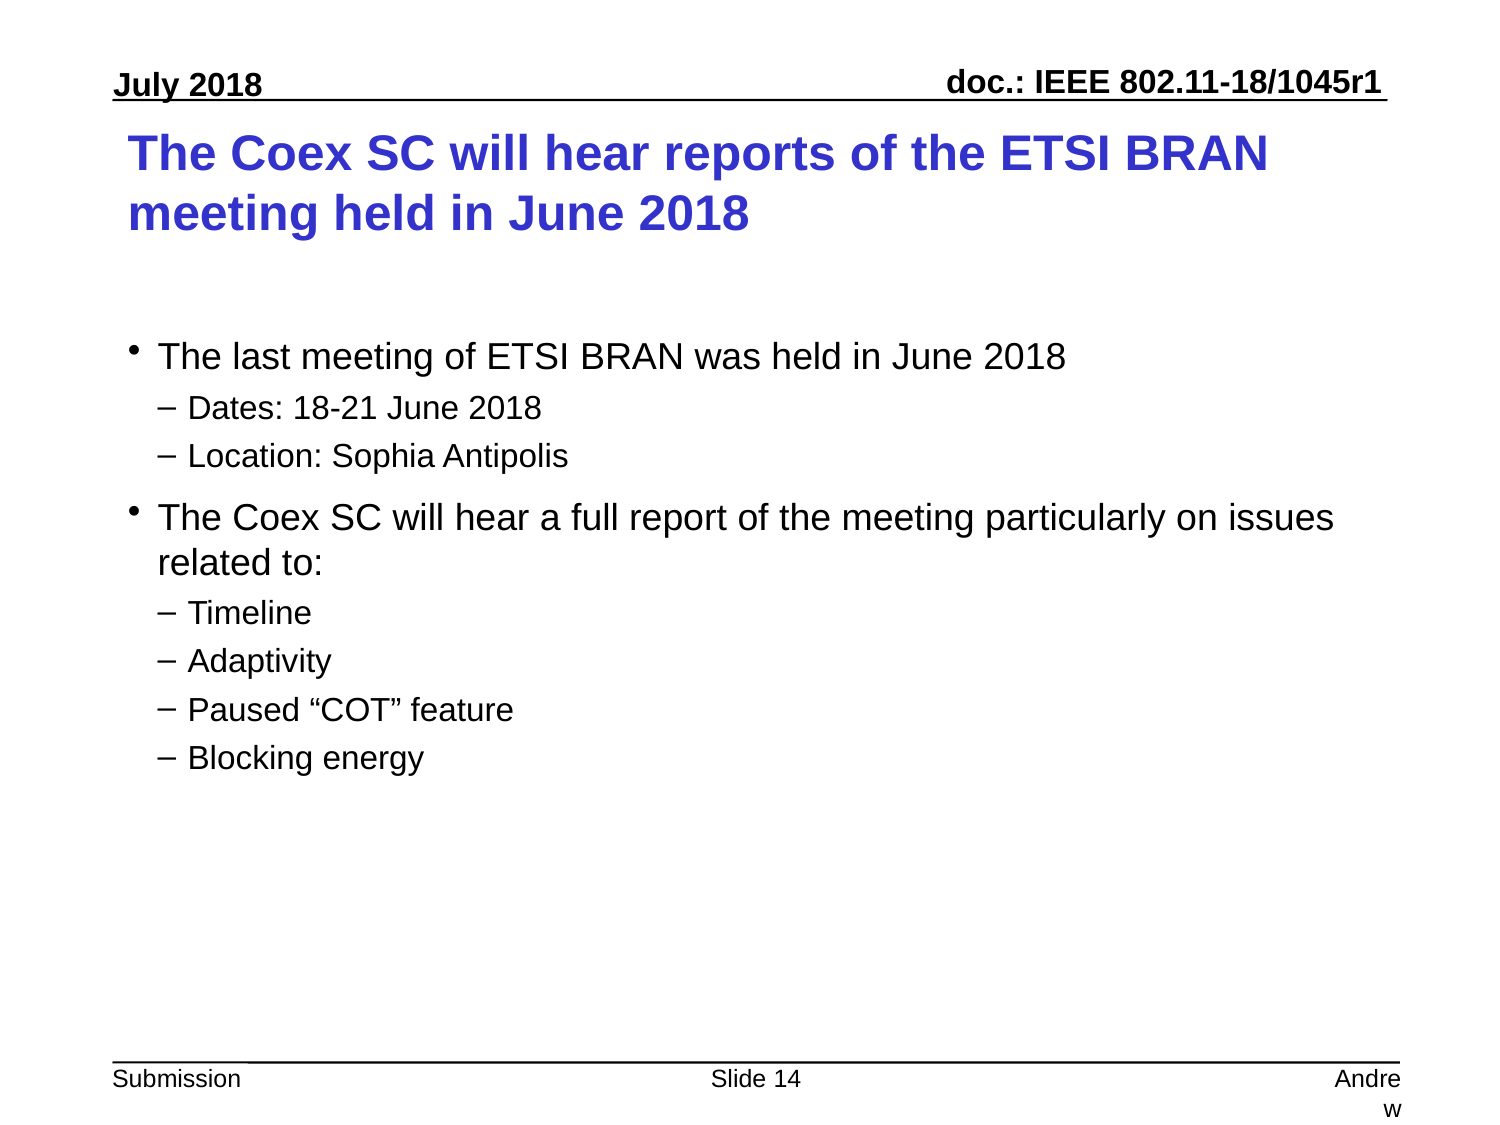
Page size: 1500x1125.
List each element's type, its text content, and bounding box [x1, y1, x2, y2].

slide_number Slide 14 [709, 1061, 803, 1093]
list The last meeting of ETSI BRAN was held in June 2018 Dates: 18-21 June 2018 Location: Sophia Antipolis The Coex SC will hear a full report of the meeting particularly on issues related to: Timeline Adaptivity Paused “COT” feature Blocking energy [112, 324, 1388, 1000]
title The Coex SC will hear reports of the ETSI BRAN meeting held in June 2018 [112, 112, 1388, 288]
footer Andrew Myles, Cisco [1320, 1061, 1402, 1093]
